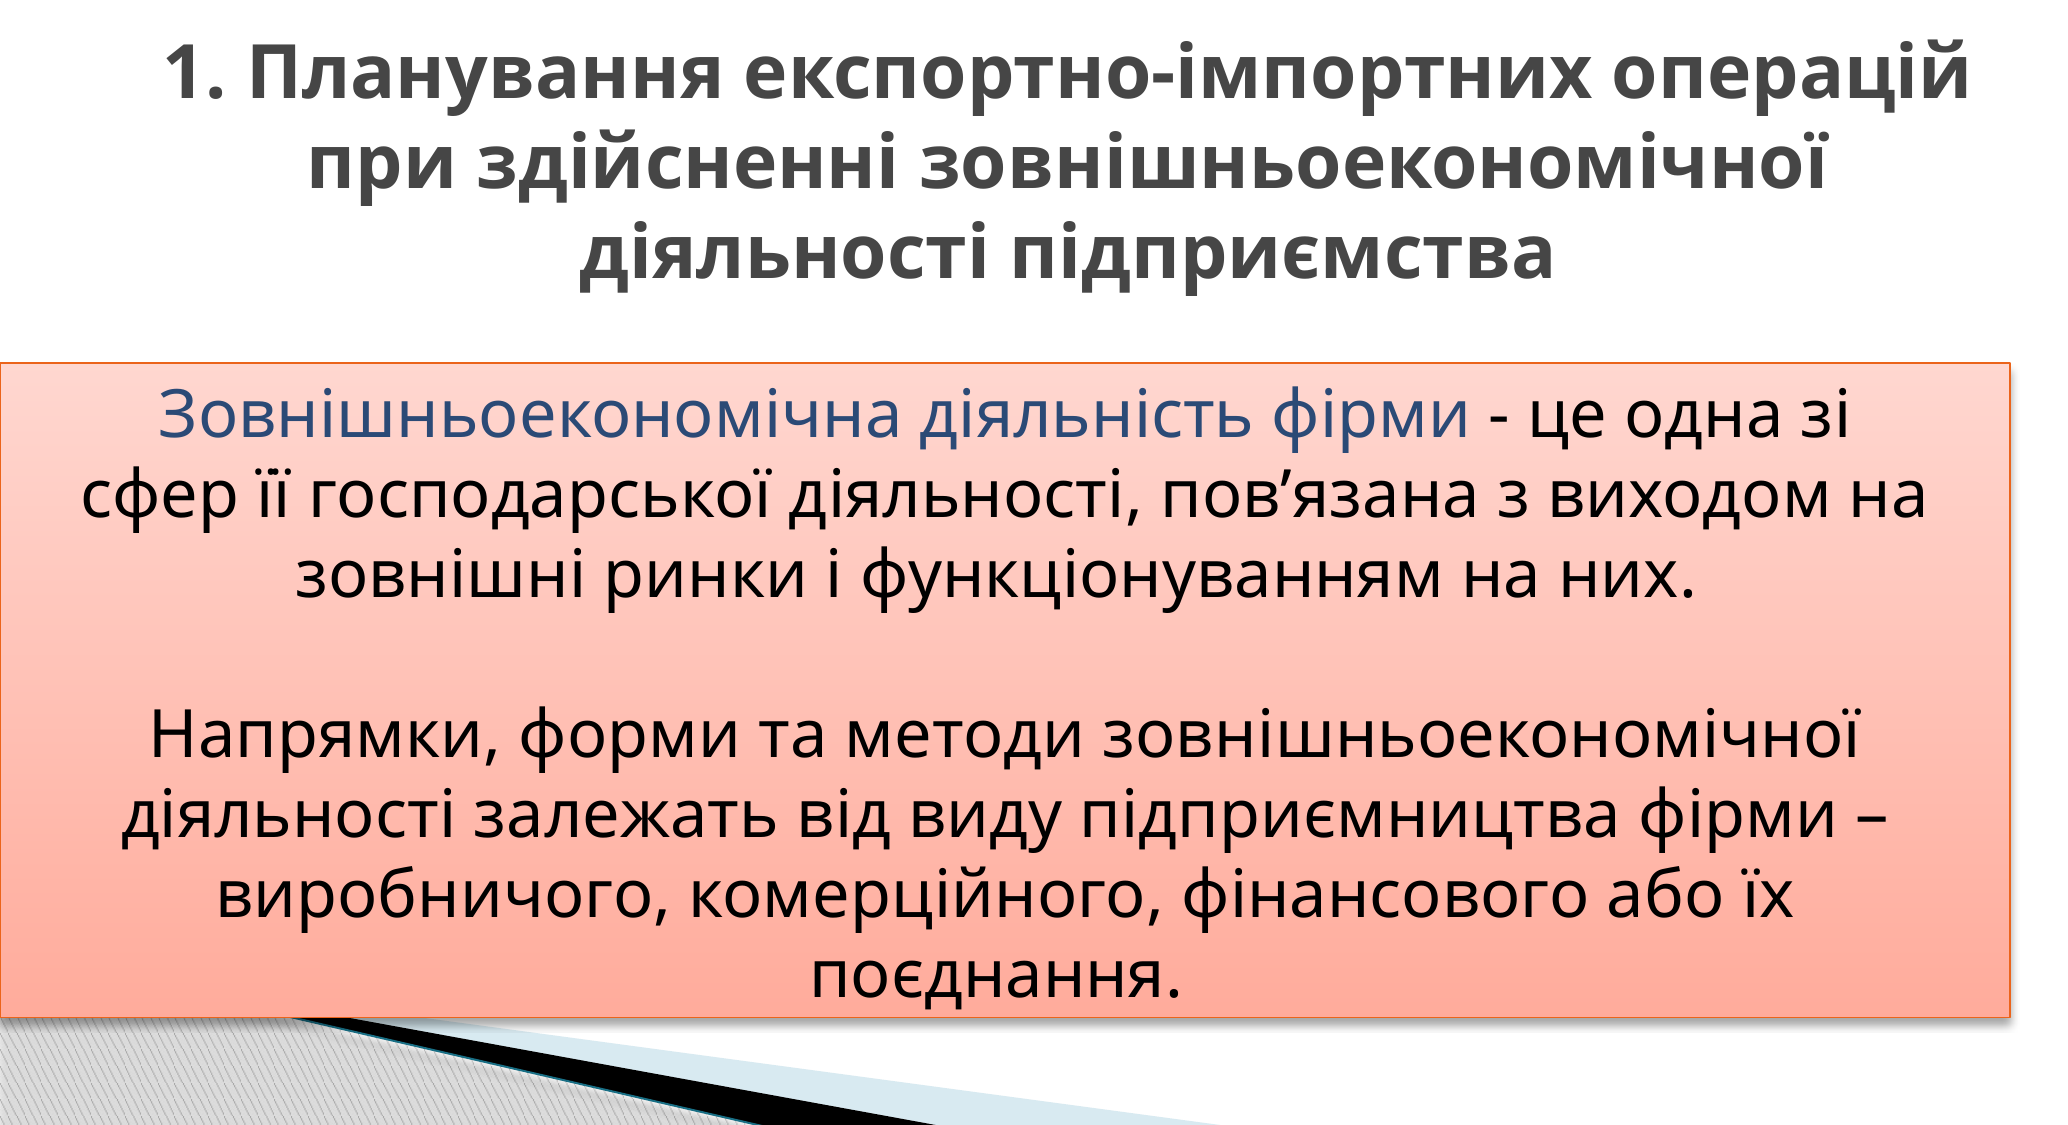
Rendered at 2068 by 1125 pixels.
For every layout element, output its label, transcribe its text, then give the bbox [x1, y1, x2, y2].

text_box Зовнiшньоекономiчна дiяльнiсть фiрми - це одна зi сфер її господарської дiяльностi, пов’язана з виходом на зовнiшнi ринки i функцiонуванням на них. Напрямки, форми та методи зовнiшньоекономiчної дiяльностi залежать вiд виду пiдприємництва фiрми – виробничого, комерцiйного, фiнансового або їх поєднання. [0, 362, 2011, 1018]
title 1. Планування експортно-імпортних операцій при здійсненні зовнішньоекономічної діяльності підприємства [138, 35, 1999, 282]
